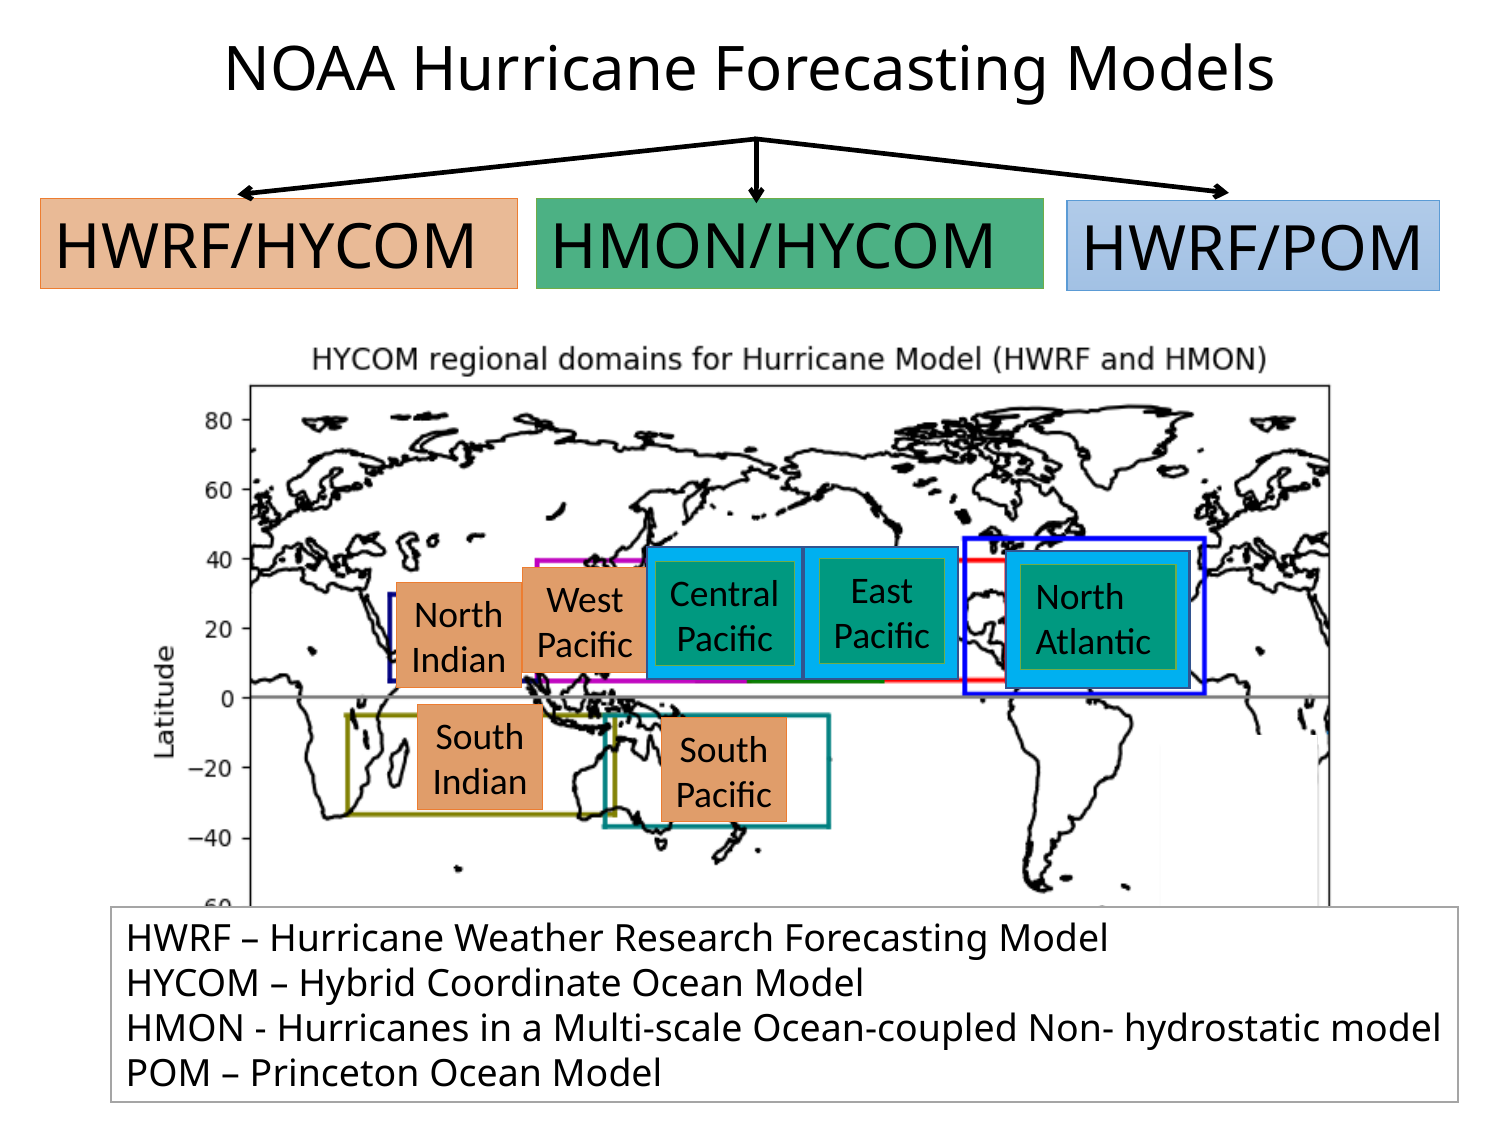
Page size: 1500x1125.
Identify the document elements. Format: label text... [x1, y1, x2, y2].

title NOAA Hurricane Forecasting Models [110, 28, 1390, 112]
text_box HWRF/POM [1066, 200, 1440, 291]
text_box HMON/HYCOM [536, 198, 1044, 289]
text_box HWRF/HYCOM [40, 198, 518, 289]
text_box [113, 326, 1456, 1104]
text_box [237, 139, 755, 195]
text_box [757, 138, 1229, 193]
